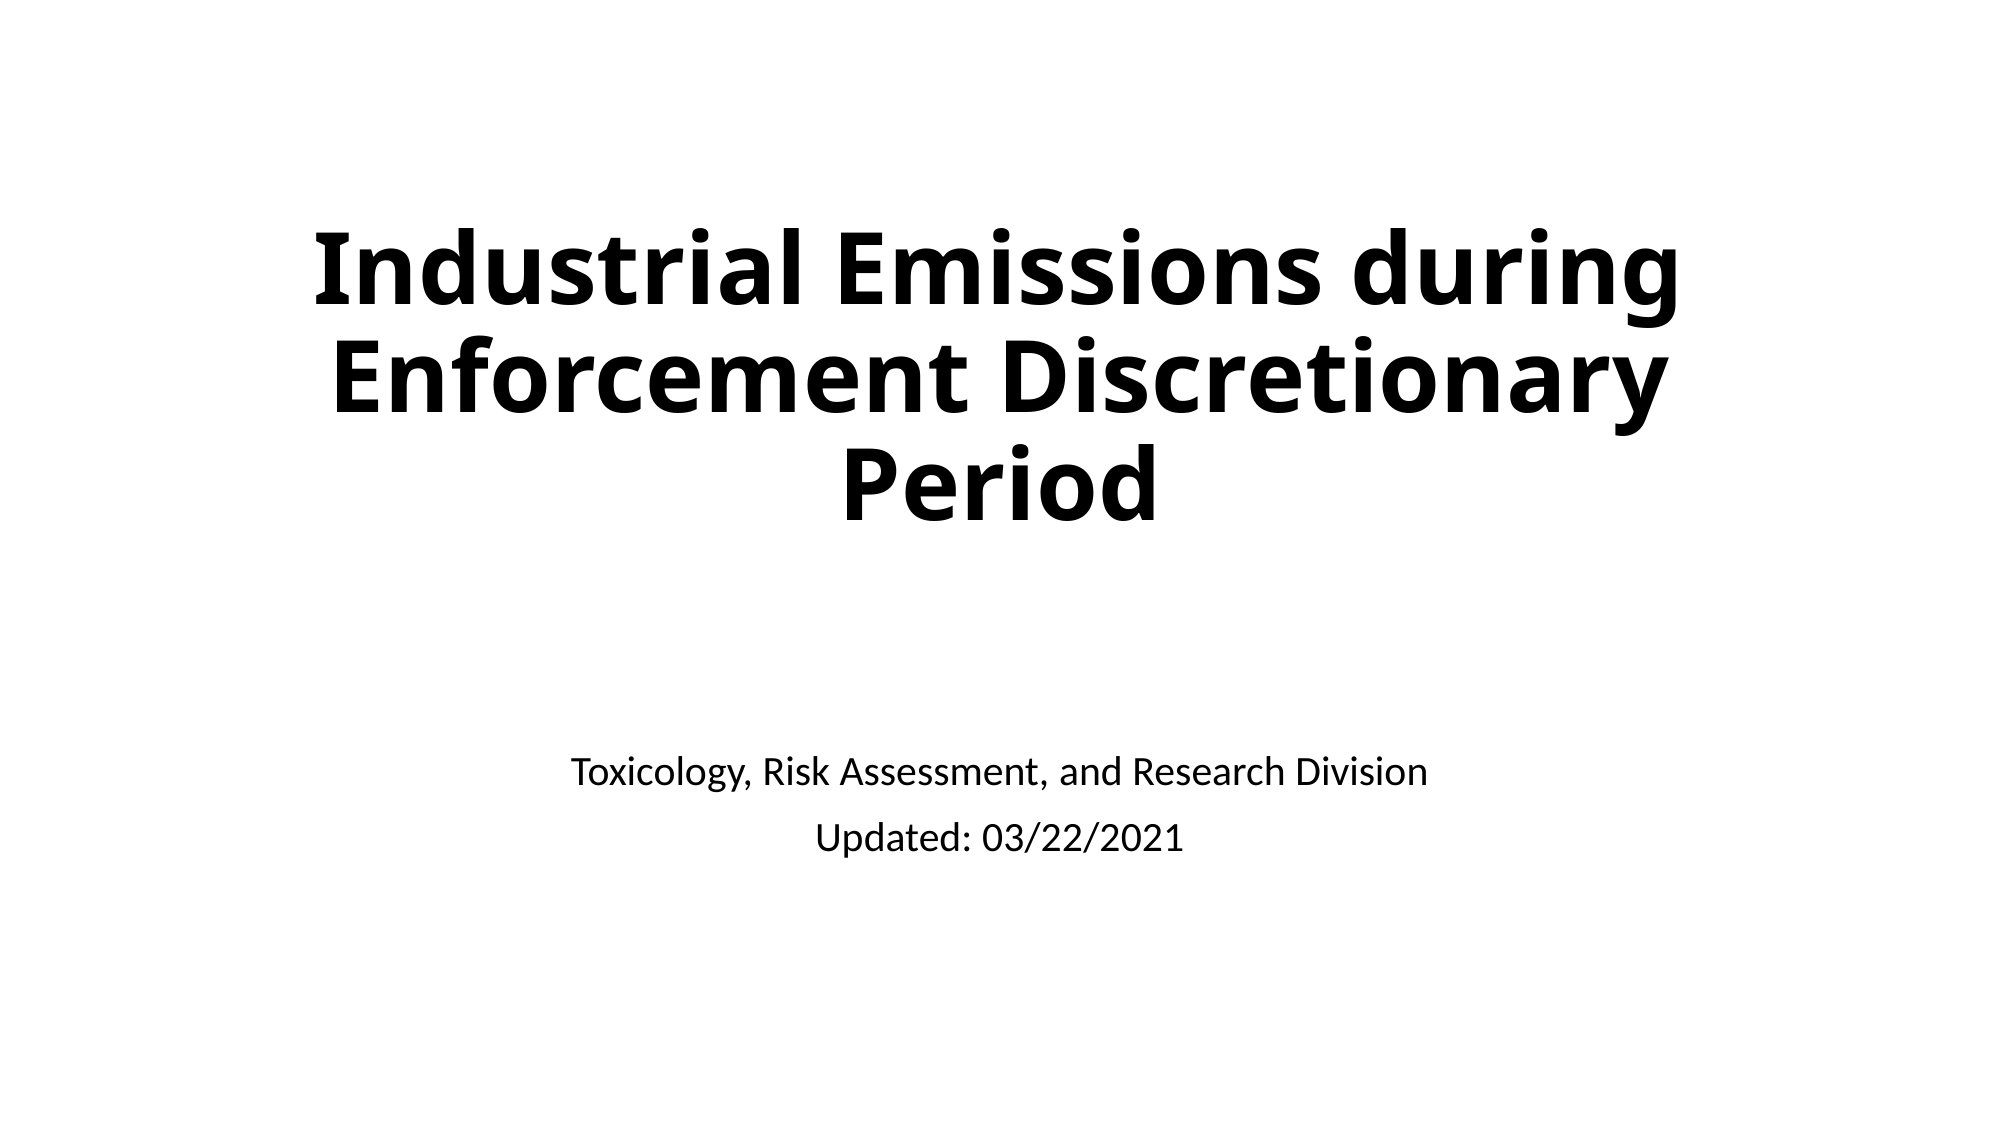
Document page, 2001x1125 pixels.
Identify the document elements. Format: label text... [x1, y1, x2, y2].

title Industrial Emissions during Enforcement Discretionary Period [249, 184, 1750, 576]
subtitle Toxicology, Risk Assessment, and Research Division Updated: 03/22/2021 [249, 669, 1750, 941]
